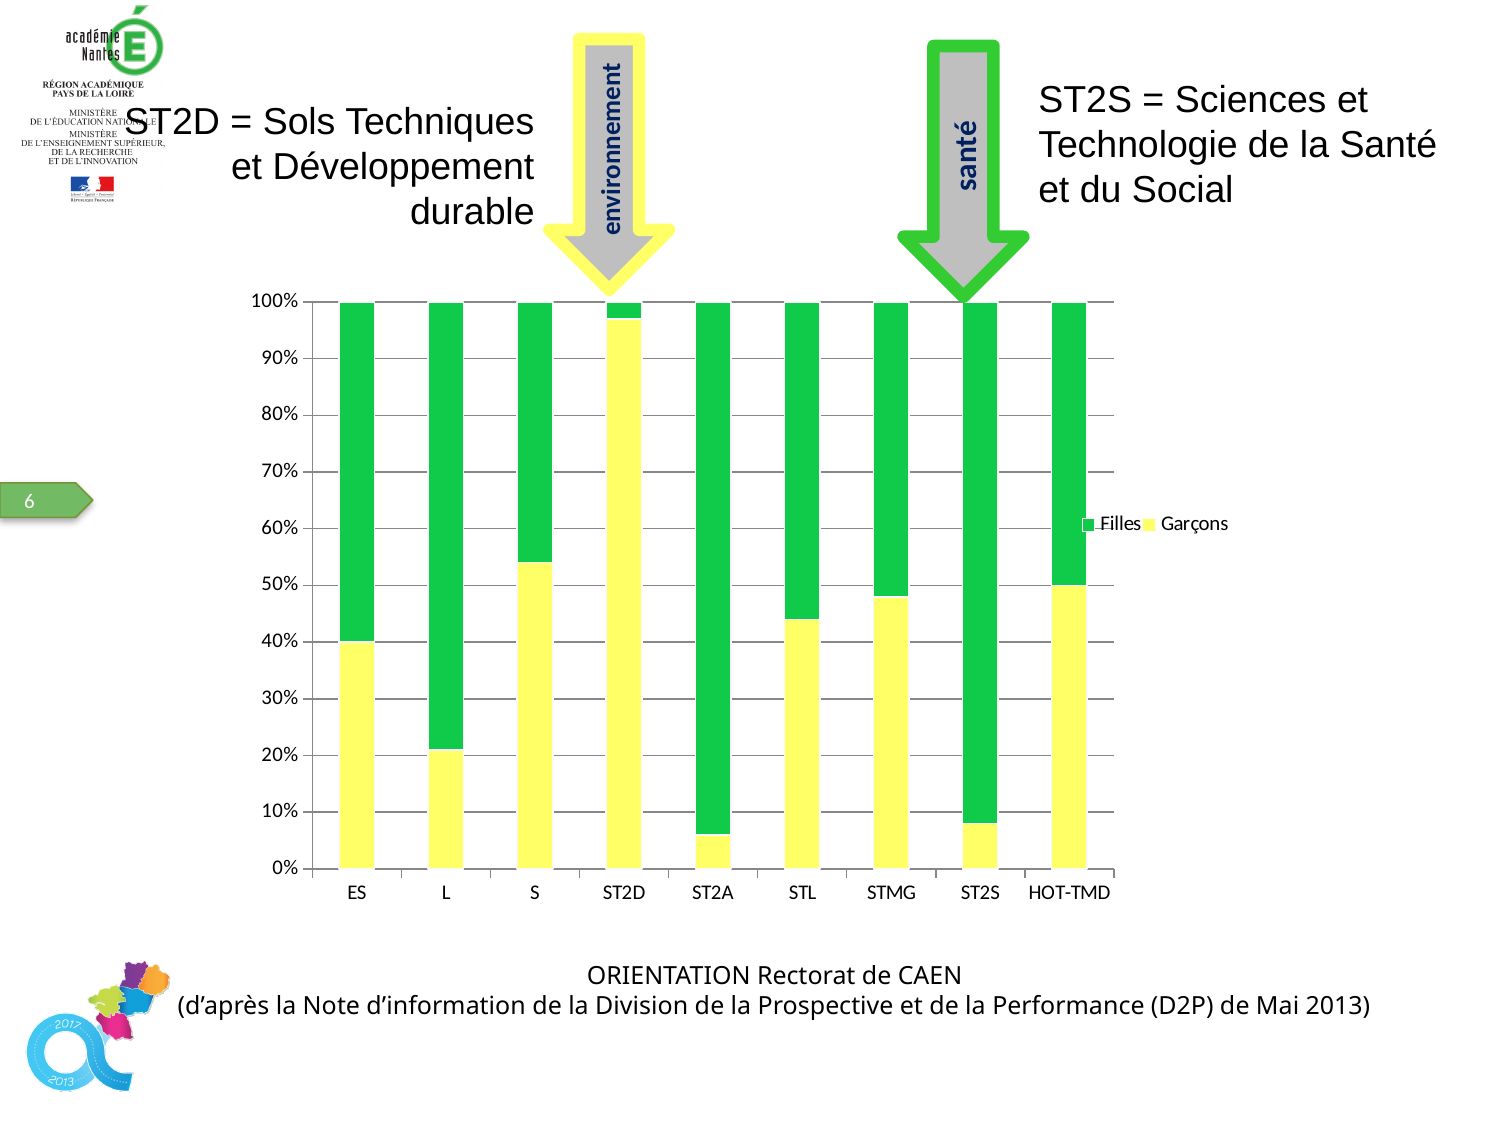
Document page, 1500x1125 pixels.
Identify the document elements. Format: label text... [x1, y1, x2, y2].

text_box santé [901, 43, 1026, 277]
picture [21, 5, 165, 202]
chart [229, 278, 1247, 918]
text_box ST2S = Sciences et Technologie de la Santé et du Social [1023, 67, 1486, 217]
text_box ST2D = Sols Techniques et Développement durable [87, 89, 550, 240]
text_box ORIENTATION Rectorat de CAEN (d’après la Note d’information de la Division de la Prospective et de la Performance (D2P) de Mai 2013) [64, 952, 1486, 1027]
text_box environnement [550, 36, 672, 277]
